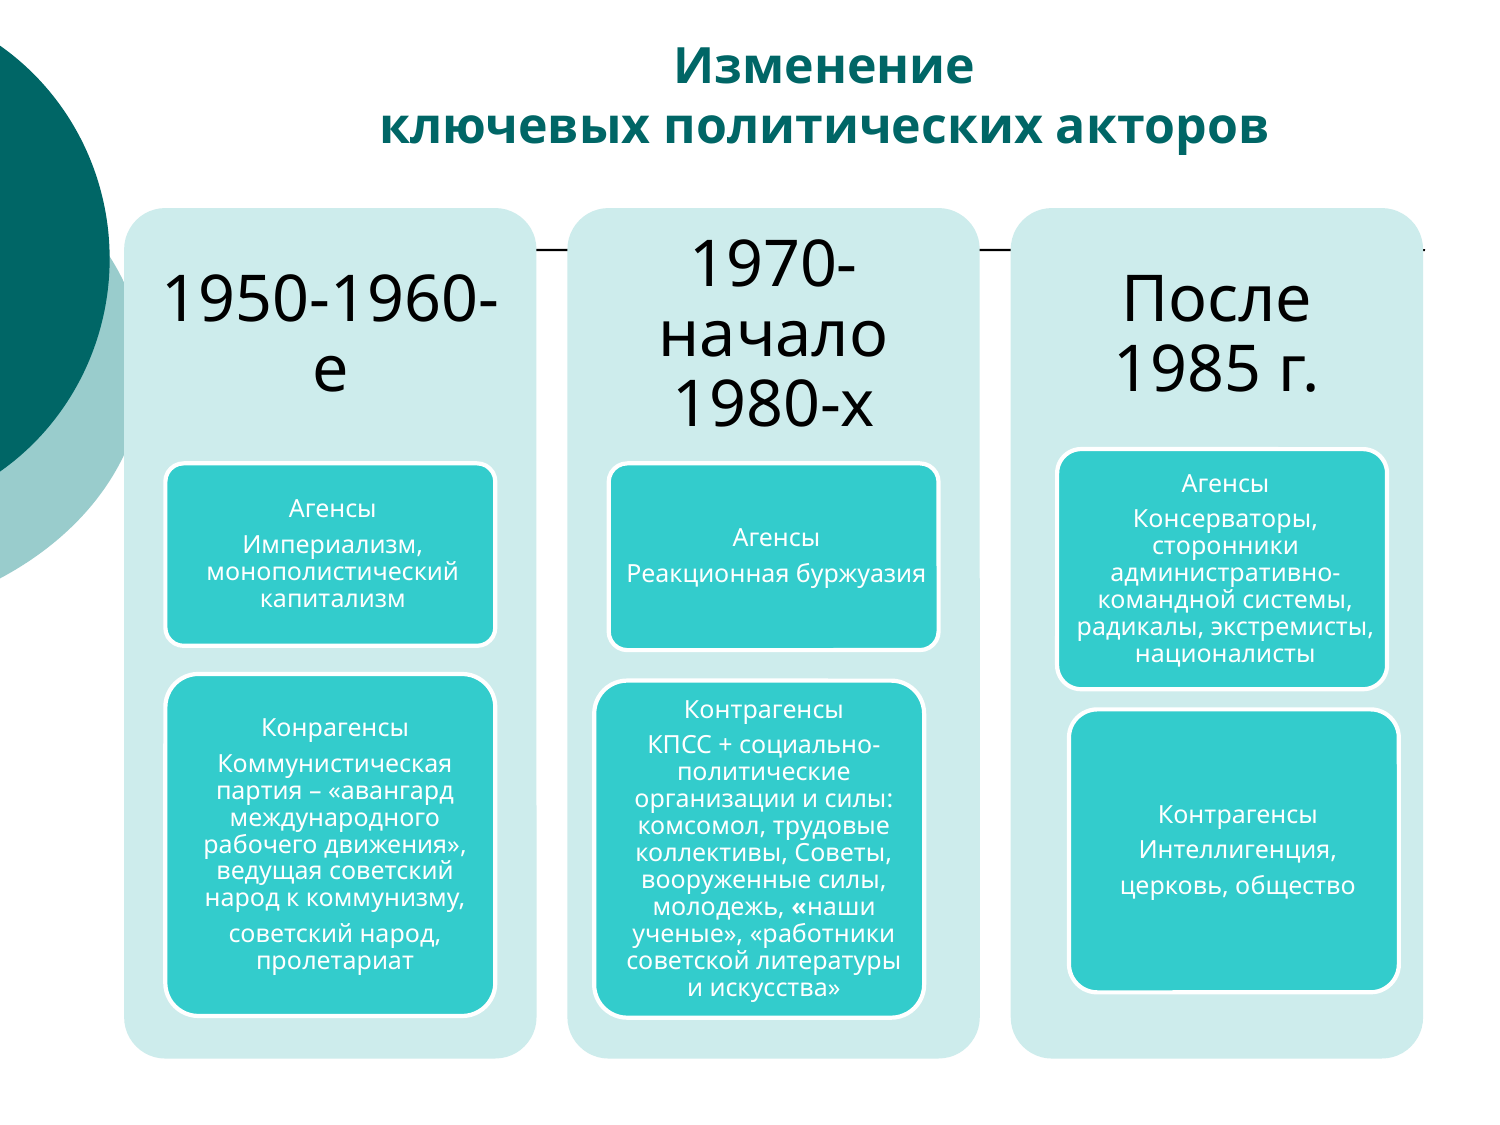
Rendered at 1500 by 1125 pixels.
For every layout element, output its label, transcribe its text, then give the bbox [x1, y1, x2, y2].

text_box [123, 207, 1424, 1059]
title Изменение ключевых политических акторов [224, 49, 1425, 162]
